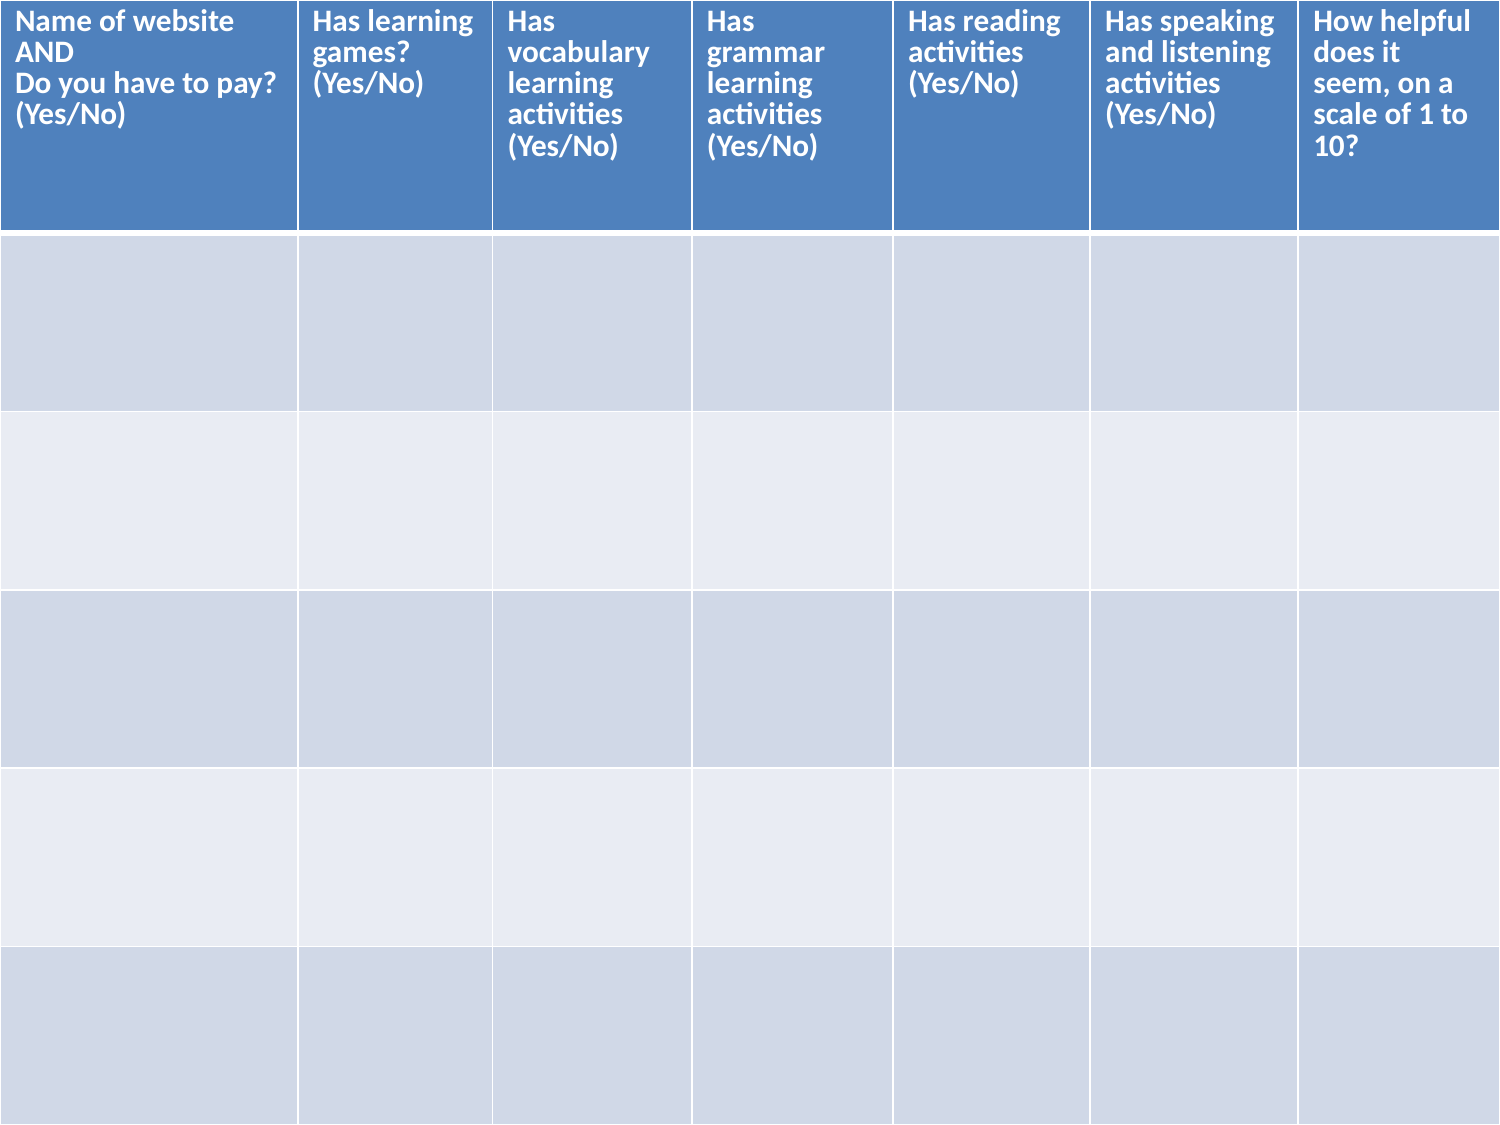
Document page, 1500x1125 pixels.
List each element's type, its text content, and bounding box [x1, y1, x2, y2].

table_cell [1299, 412, 1499, 589]
table_cell [493, 591, 691, 767]
table_header How helpful does it seem, on a scale of 1 to 10? [1299, 1, 1499, 230]
table_header Has reading activities (Yes/No) [894, 1, 1089, 230]
table_cell [1091, 236, 1297, 411]
table_cell [693, 236, 892, 411]
table_header Has speaking and listening activities (Yes/No) [1091, 1, 1297, 230]
table_header Has vocabulary learning activities (Yes/No) [493, 1, 691, 230]
table_cell [1, 947, 297, 1124]
table_cell [1, 236, 297, 411]
table_cell [493, 947, 691, 1124]
table_cell [1091, 947, 1297, 1124]
table_header Has grammar learning activities (Yes/No) [693, 1, 892, 230]
table_cell [1, 412, 297, 589]
table_cell [1299, 769, 1499, 946]
table_cell [693, 412, 892, 589]
table_cell [894, 591, 1089, 767]
table_cell [493, 236, 691, 411]
table_cell [299, 947, 492, 1124]
table_cell [1299, 947, 1499, 1124]
table_cell [1091, 412, 1297, 589]
table_cell [693, 947, 892, 1124]
table_cell [299, 412, 492, 589]
table_cell [1299, 236, 1499, 411]
table_cell [894, 412, 1089, 589]
table_cell [299, 769, 492, 946]
table_cell [894, 947, 1089, 1124]
table_cell [894, 769, 1089, 946]
table_header Has learning games? (Yes/No) [299, 1, 492, 230]
table_cell [299, 591, 492, 767]
table_cell [299, 236, 492, 411]
table_cell [1091, 591, 1297, 767]
table_cell [894, 236, 1089, 411]
table_cell [1, 769, 297, 946]
table_cell [493, 769, 691, 946]
table_header Name of website AND Do you have to pay? (Yes/No) [1, 1, 297, 230]
table_cell [1299, 591, 1499, 767]
table_cell [693, 591, 892, 767]
table_cell [1091, 769, 1297, 946]
table_cell [1, 591, 297, 767]
table_cell [693, 769, 892, 946]
table_cell [493, 412, 691, 589]
